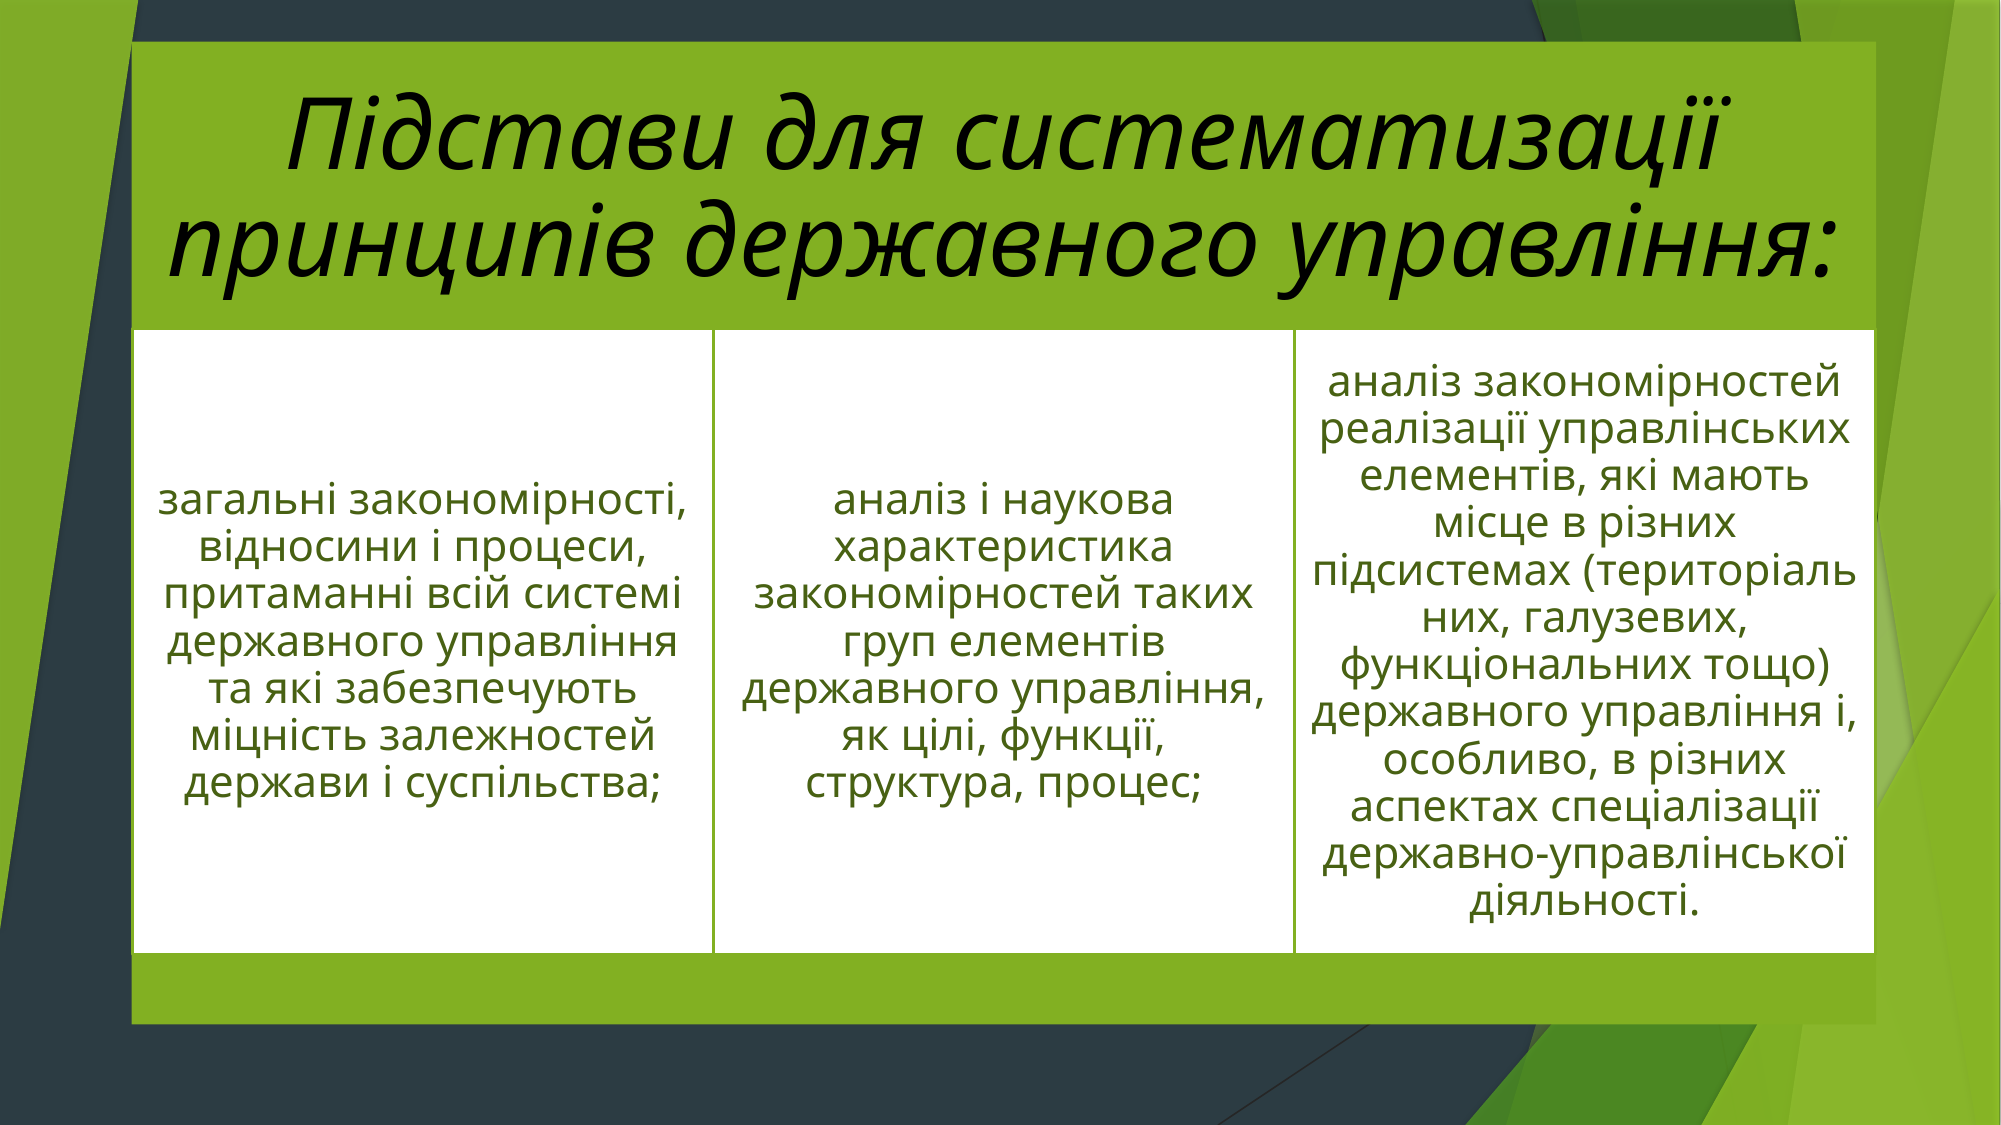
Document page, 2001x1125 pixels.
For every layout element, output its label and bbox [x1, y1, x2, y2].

text_box [131, 29, 1877, 1026]
